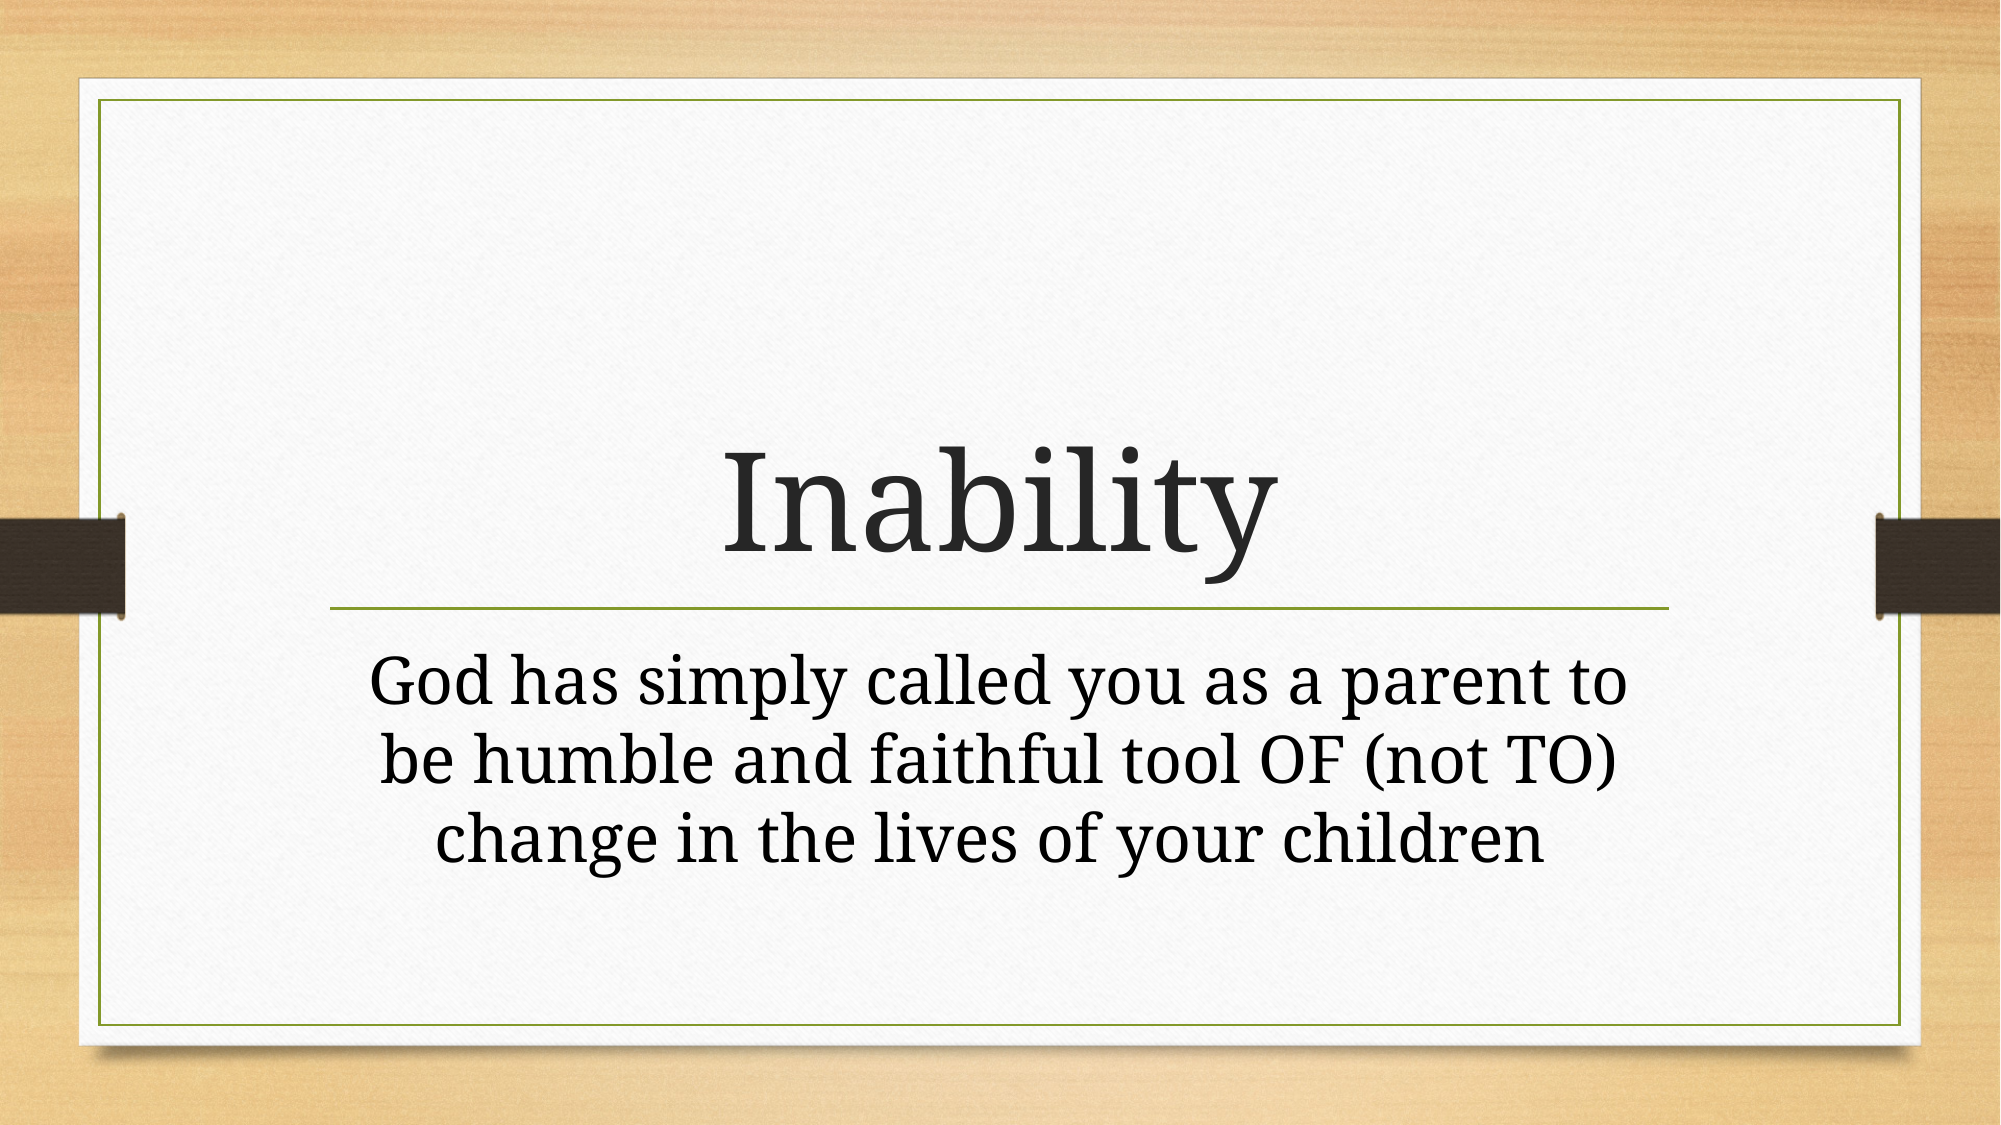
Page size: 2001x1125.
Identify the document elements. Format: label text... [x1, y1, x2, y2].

list God has simply called you as a parent to be humble and faithful tool OF (not TO) change in the lives of your children [330, 630, 1669, 930]
picture [0, 0, 2001, 1125]
title Inability [330, 287, 1669, 587]
